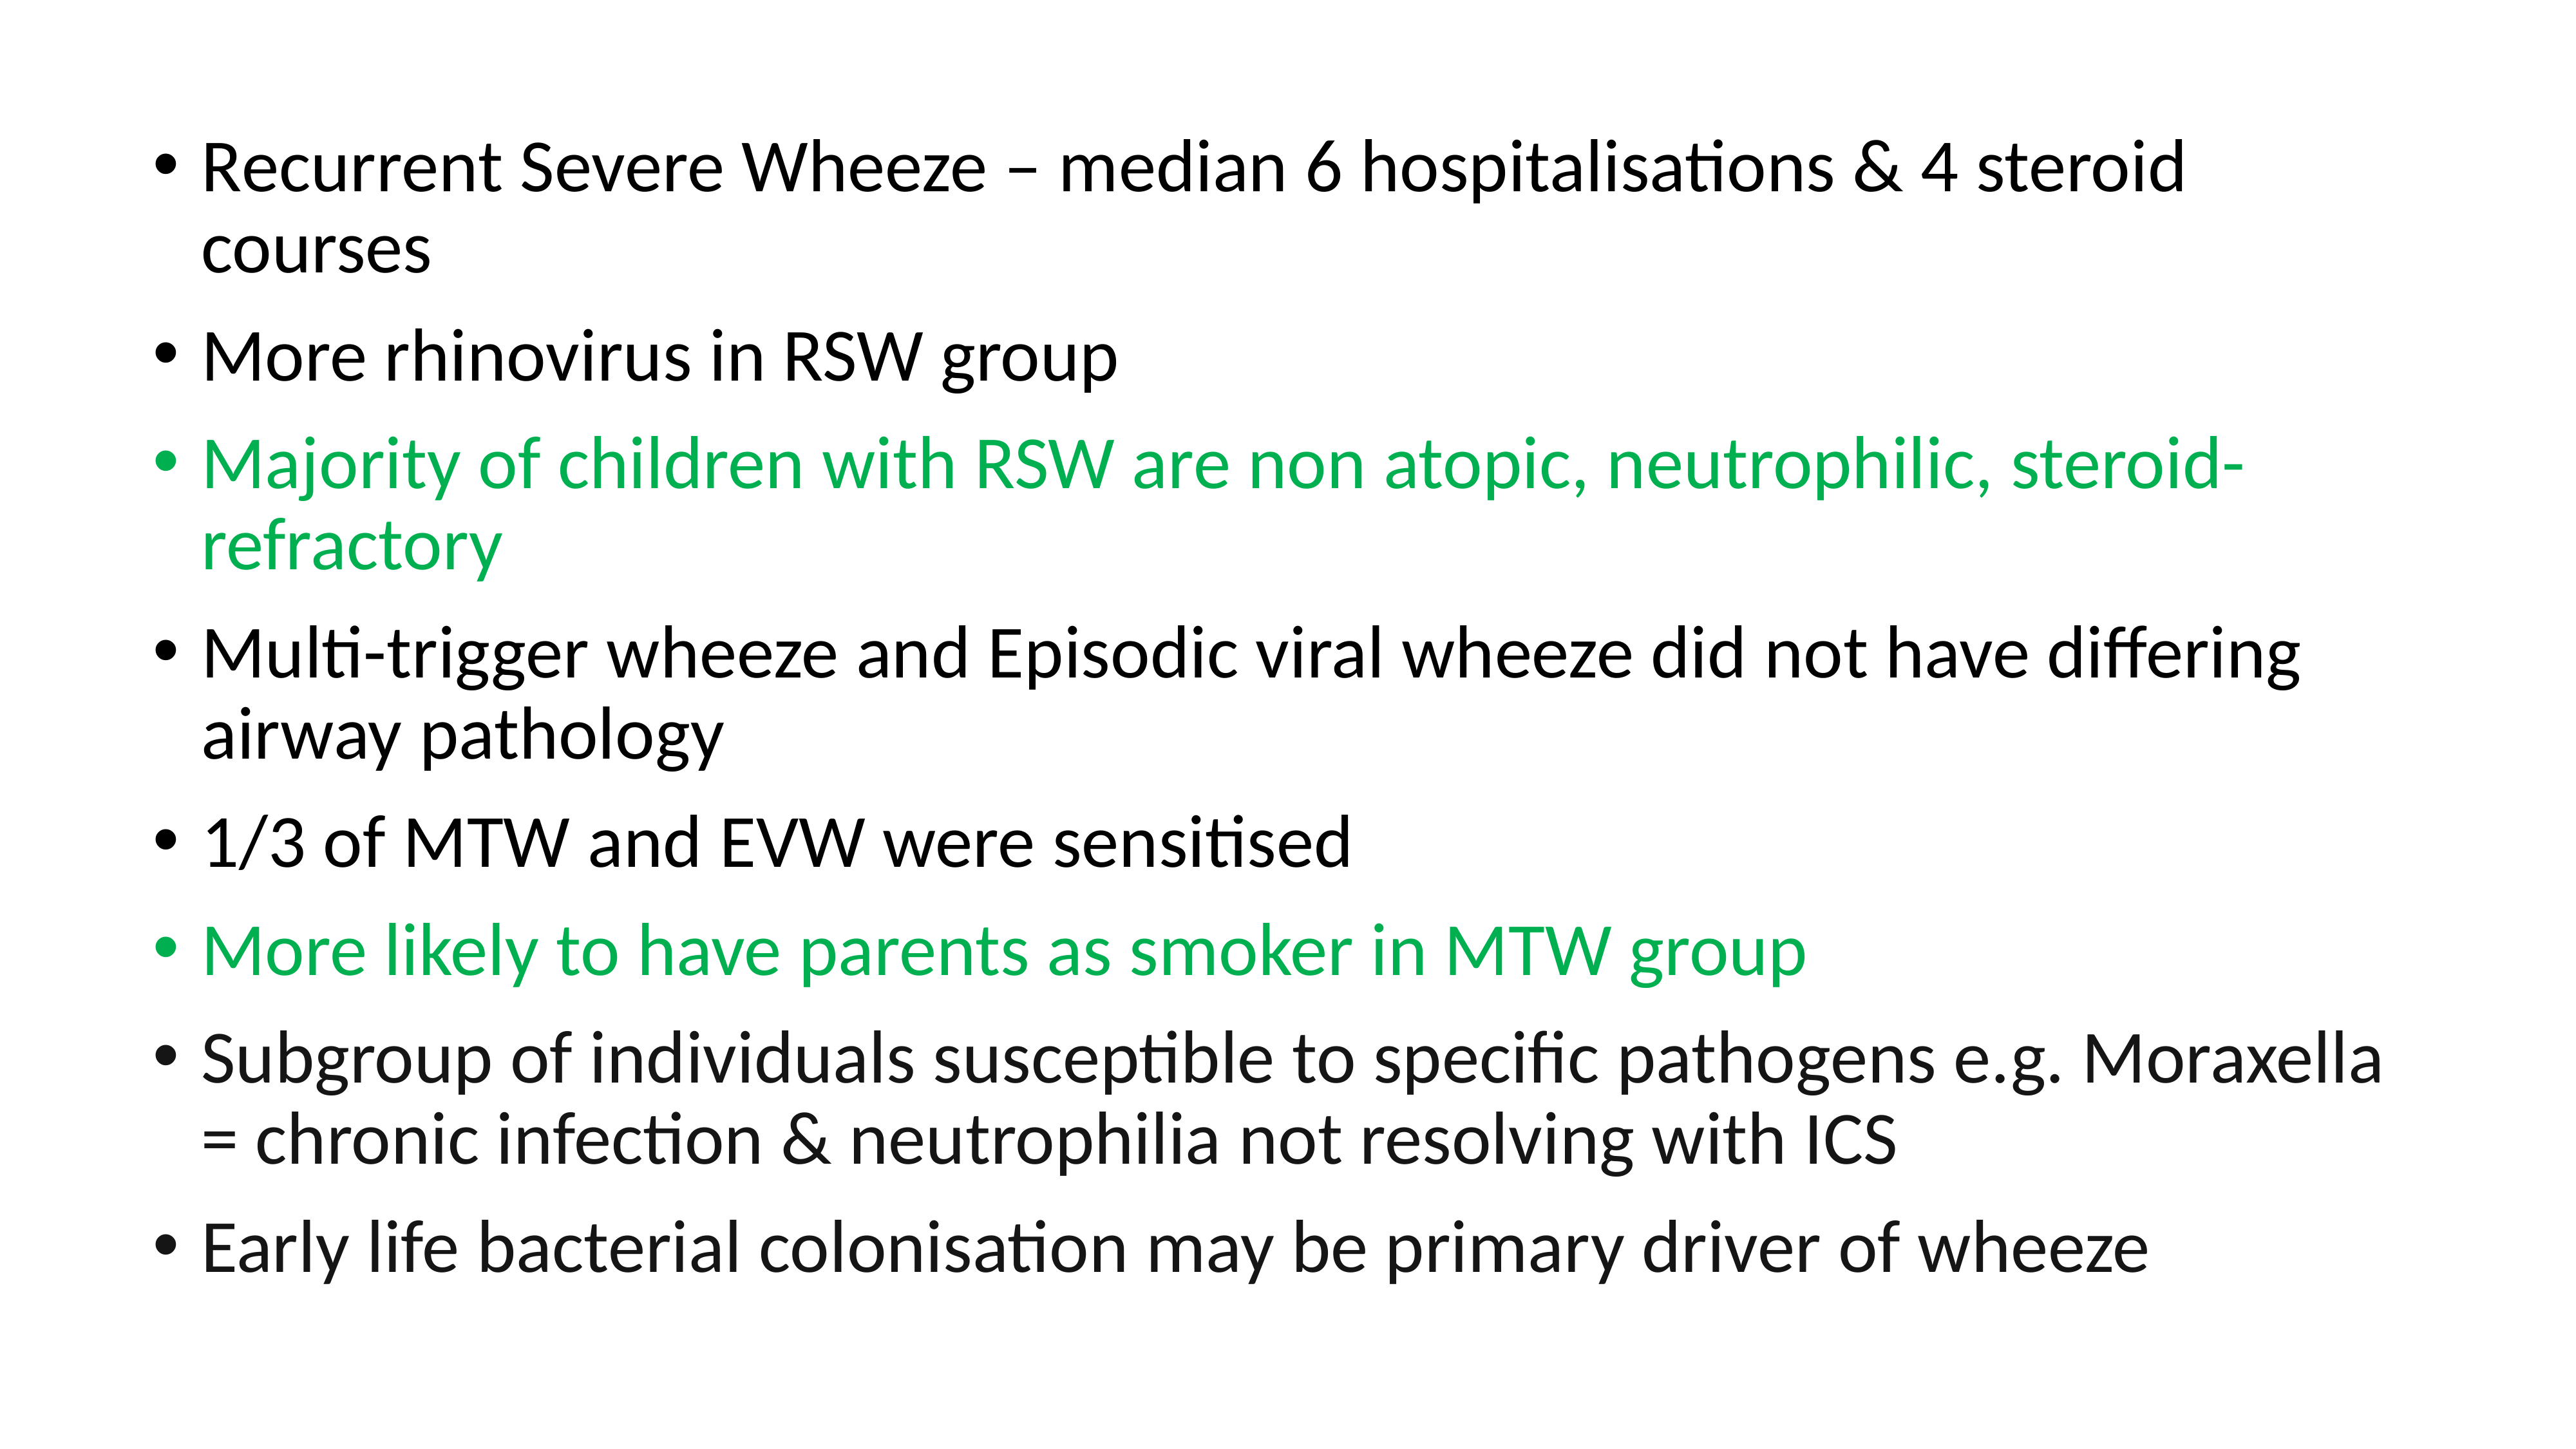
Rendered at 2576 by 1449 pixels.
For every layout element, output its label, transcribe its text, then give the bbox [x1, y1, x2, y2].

list Recurrent Severe Wheeze – median 6 hospitalisations & 4 steroid courses More rhinovirus in RSW group Majority of children with RSW are non atopic, neutrophilic, steroid-refractory Multi-trigger wheeze and Episodic viral wheeze did not have differing airway pathology 1/3 of MTW and EVW were sensitised More likely to have parents as smoker in MTW group Subgroup of individuals susceptible to specific pathogens e.g. Moraxella = chronic infection & neutrophilia not resolving with ICS Early life bacterial colonisation may be primary driver of wheeze [142, 117, 2400, 1306]
